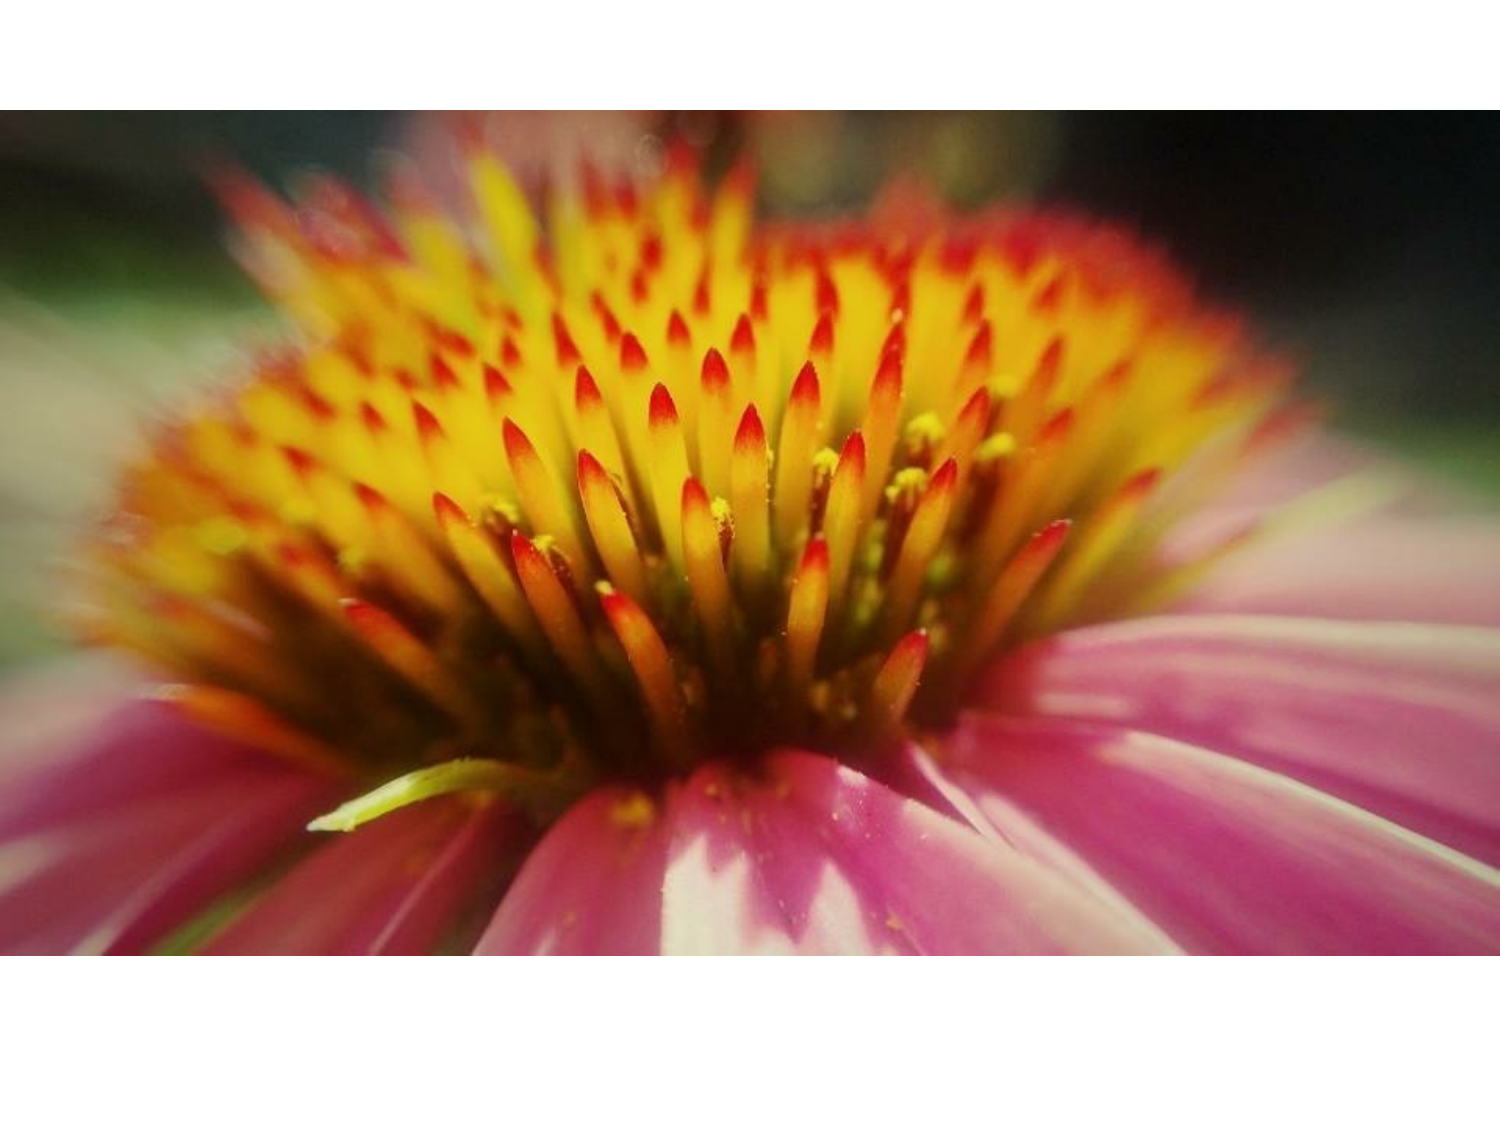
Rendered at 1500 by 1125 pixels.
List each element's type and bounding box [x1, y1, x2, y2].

picture [0, 110, 1500, 956]
